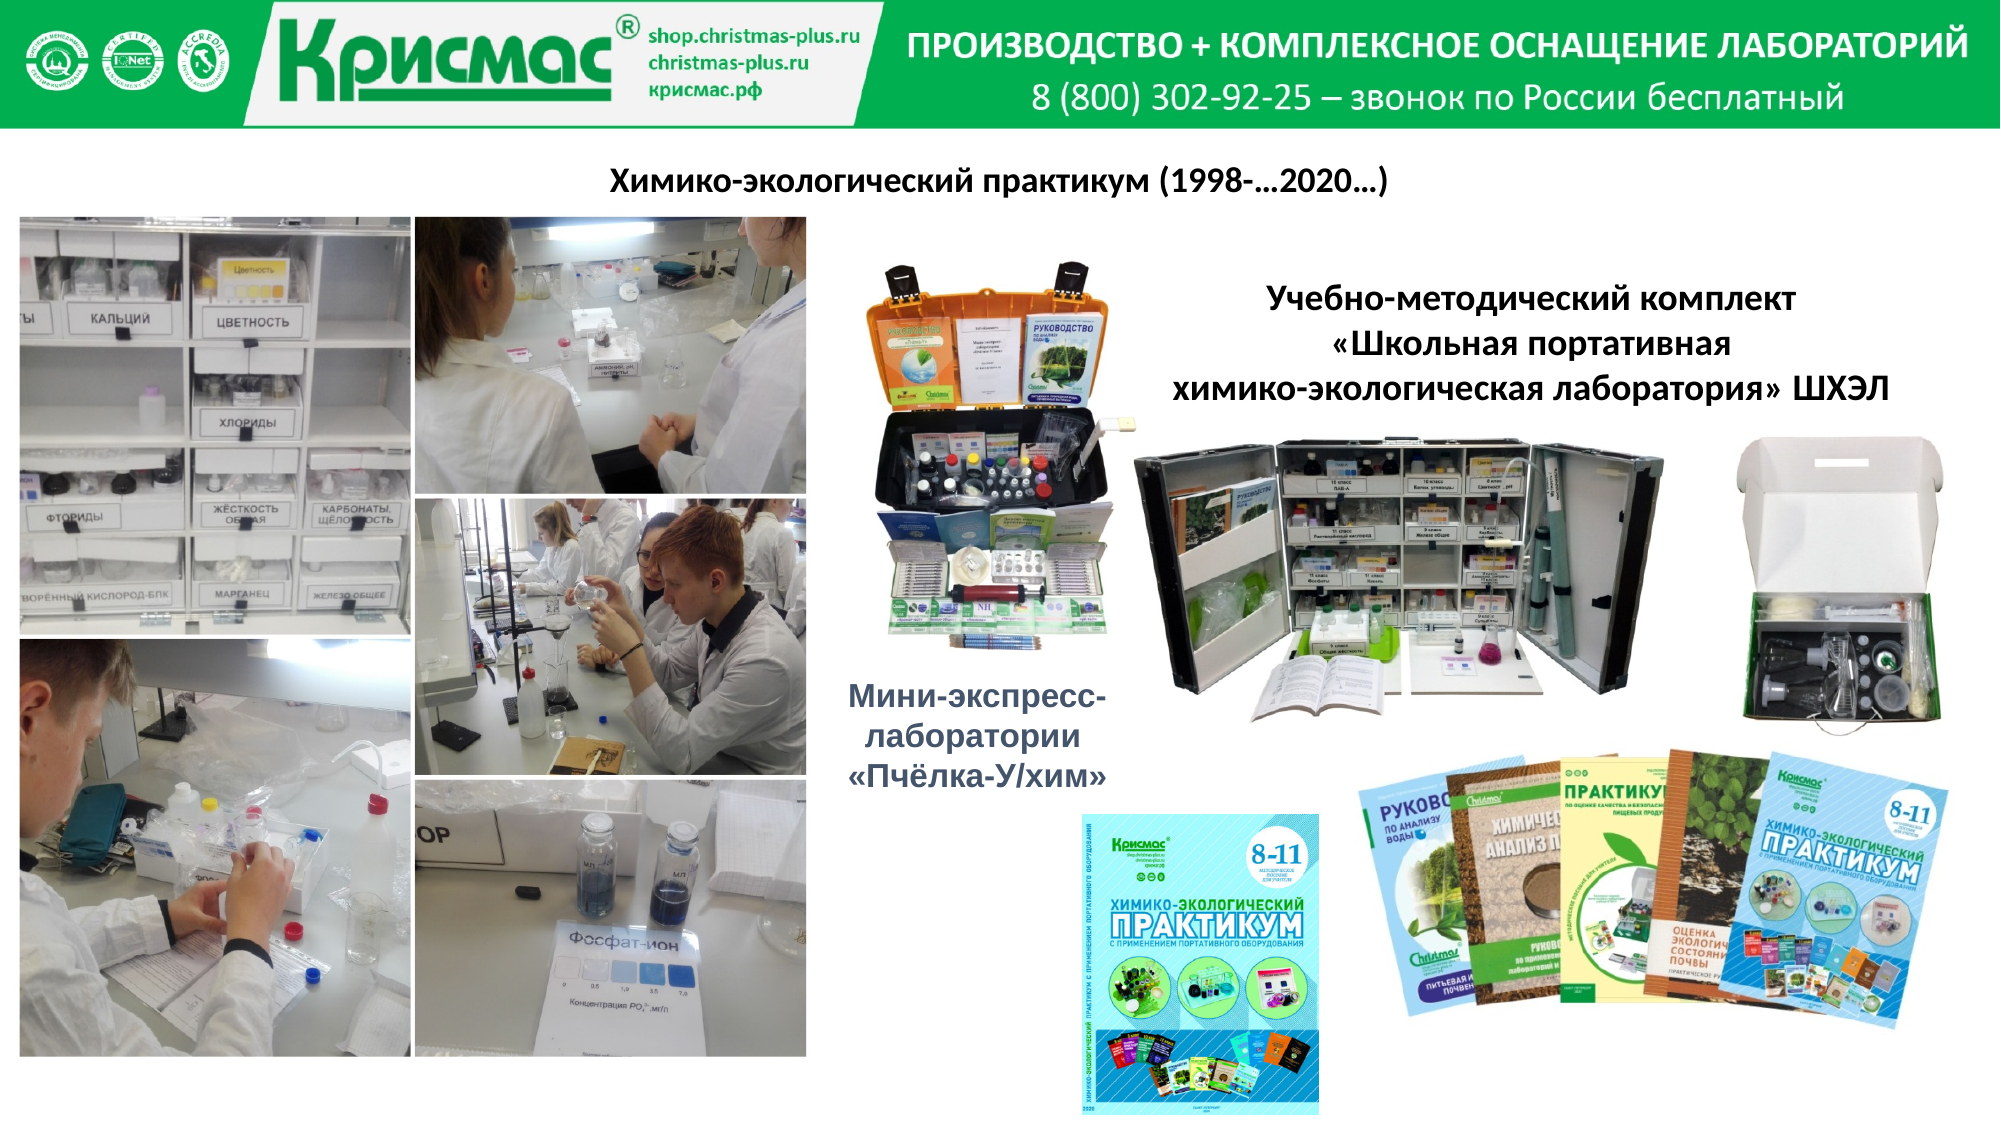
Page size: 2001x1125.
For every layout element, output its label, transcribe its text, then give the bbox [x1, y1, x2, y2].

picture [15, 212, 810, 1061]
picture [1254, 1033, 1310, 1073]
title Химико-экологический практикум (1998-…2020…) [75, 153, 1925, 242]
text_box Учебно-методический комплект «Школьная портативная химико-экологическая лаборатория» ШХЭЛ [1140, 267, 1945, 414]
picture [1082, 814, 1319, 1115]
picture [0, 0, 2000, 129]
picture [1732, 432, 1949, 740]
picture [856, 256, 1672, 728]
text_box Мини-экспресс-лаборатории «Пчёлка-У/хим» [829, 667, 1126, 802]
picture [1354, 741, 1957, 1035]
